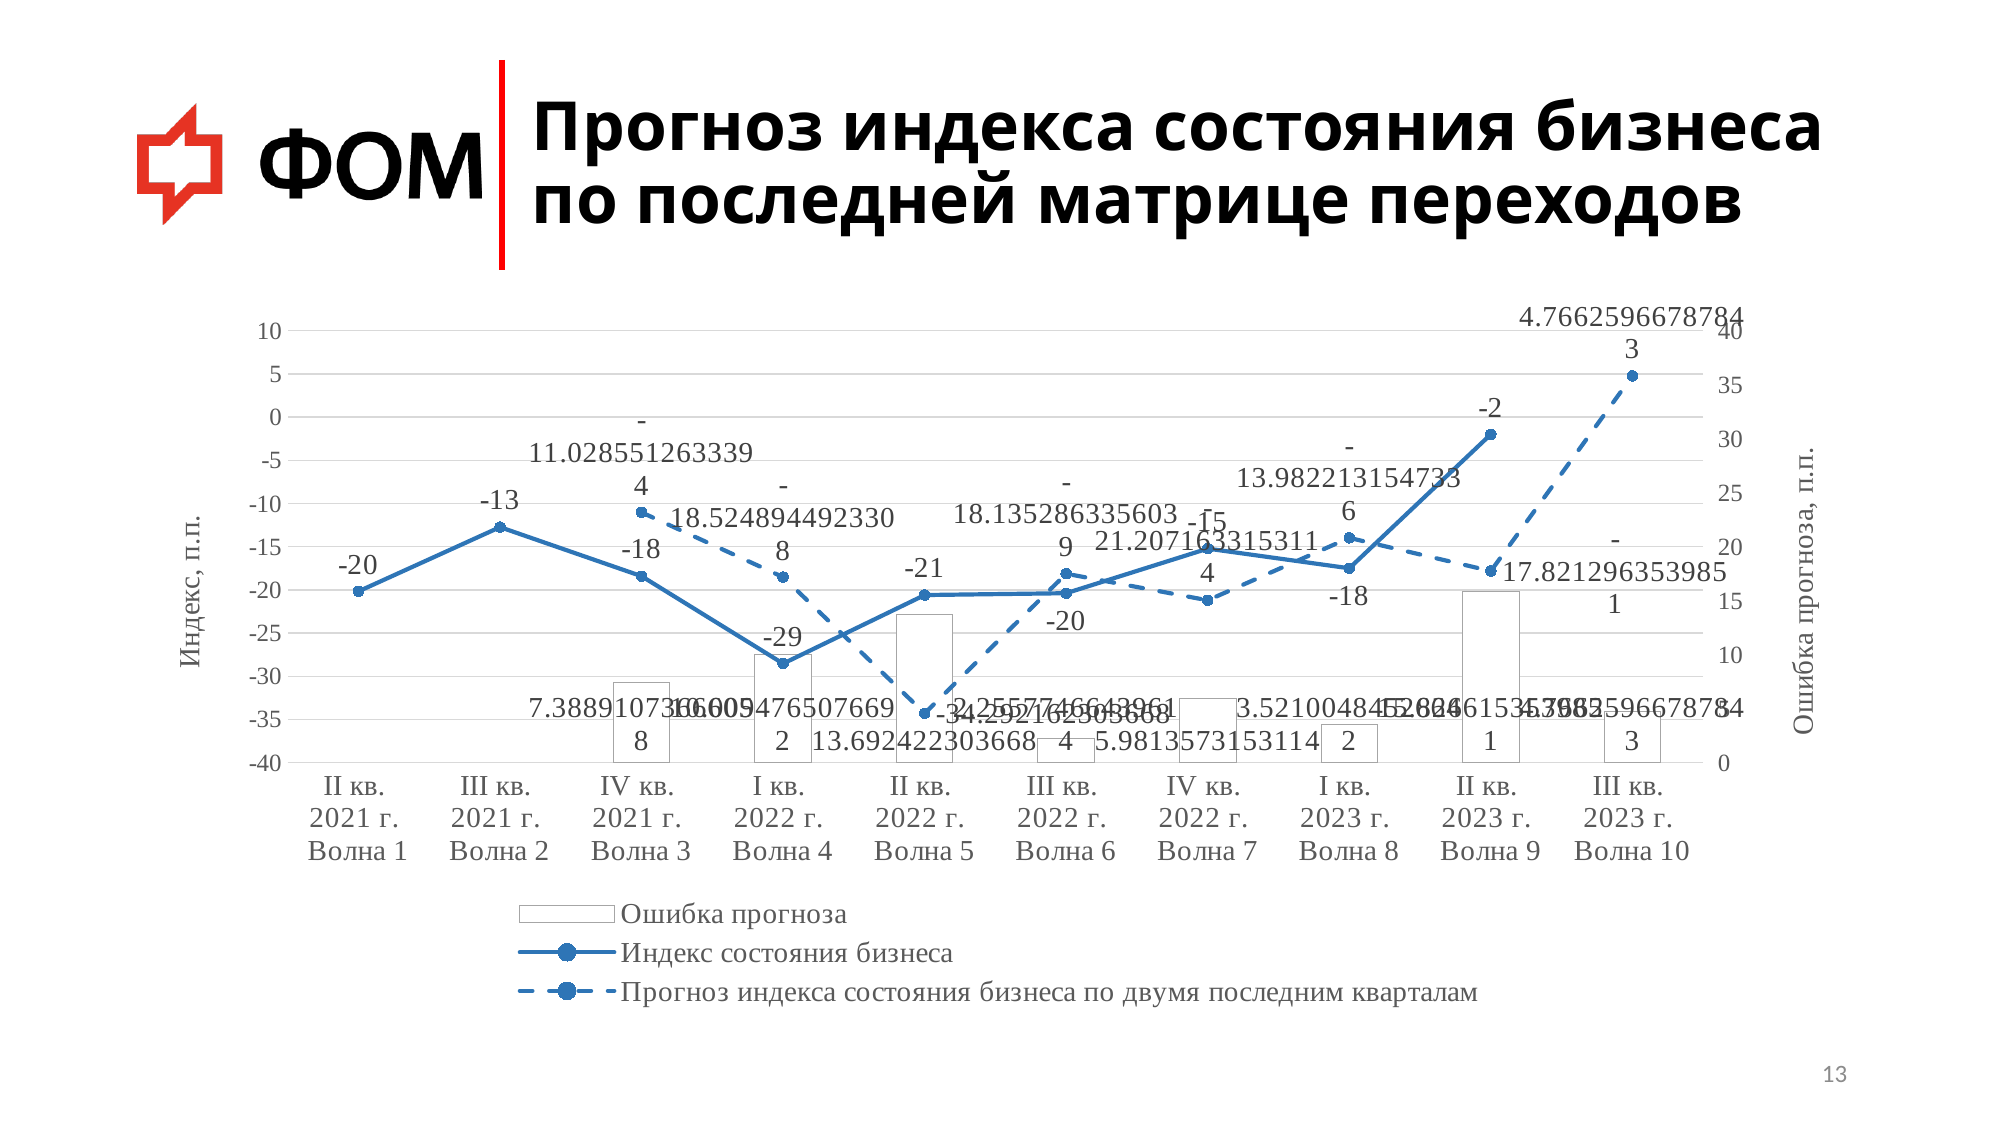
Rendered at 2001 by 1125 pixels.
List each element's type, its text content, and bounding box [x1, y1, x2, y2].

title Прогноз индекса состояния бизнеса по последней матрице переходов [516, 59, 1940, 271]
chart [137, 299, 1863, 1014]
slide_number 13 [1412, 1042, 1863, 1103]
picture [137, 103, 482, 225]
